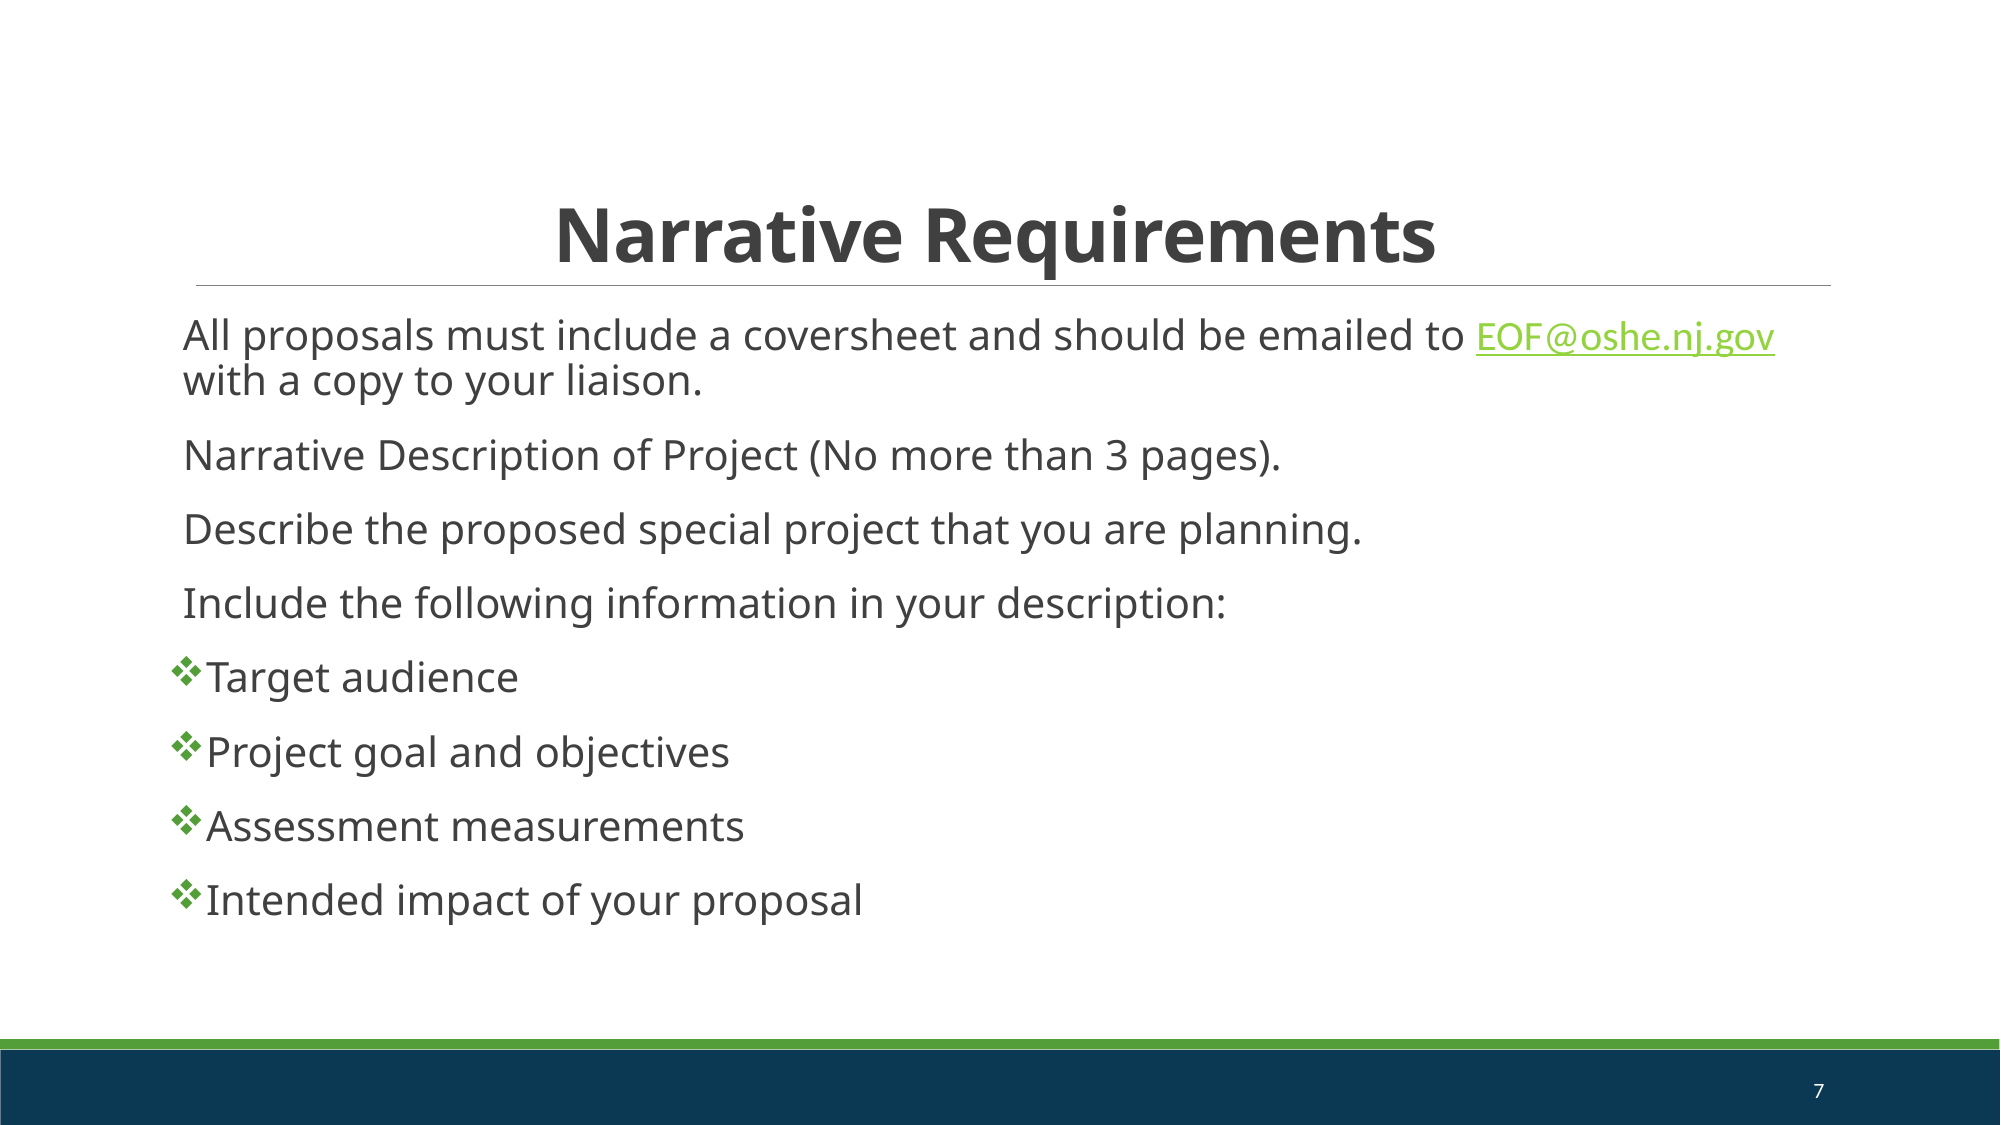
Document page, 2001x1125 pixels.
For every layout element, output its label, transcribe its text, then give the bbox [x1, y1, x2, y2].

list All proposals must include a coversheet and should be emailed to EOF@oshe.nj.gov with a copy to your liaison. Narrative Description of Project (No more than 3 pages). Describe the proposed special project that you are planning. Include the following information in your description: Target audience Project goal and objectives Assessment measurements Intended impact of your proposal [167, 307, 1818, 968]
slide_number 7 [1624, 1059, 1840, 1120]
title Narrative Requirements [180, 47, 1830, 285]
